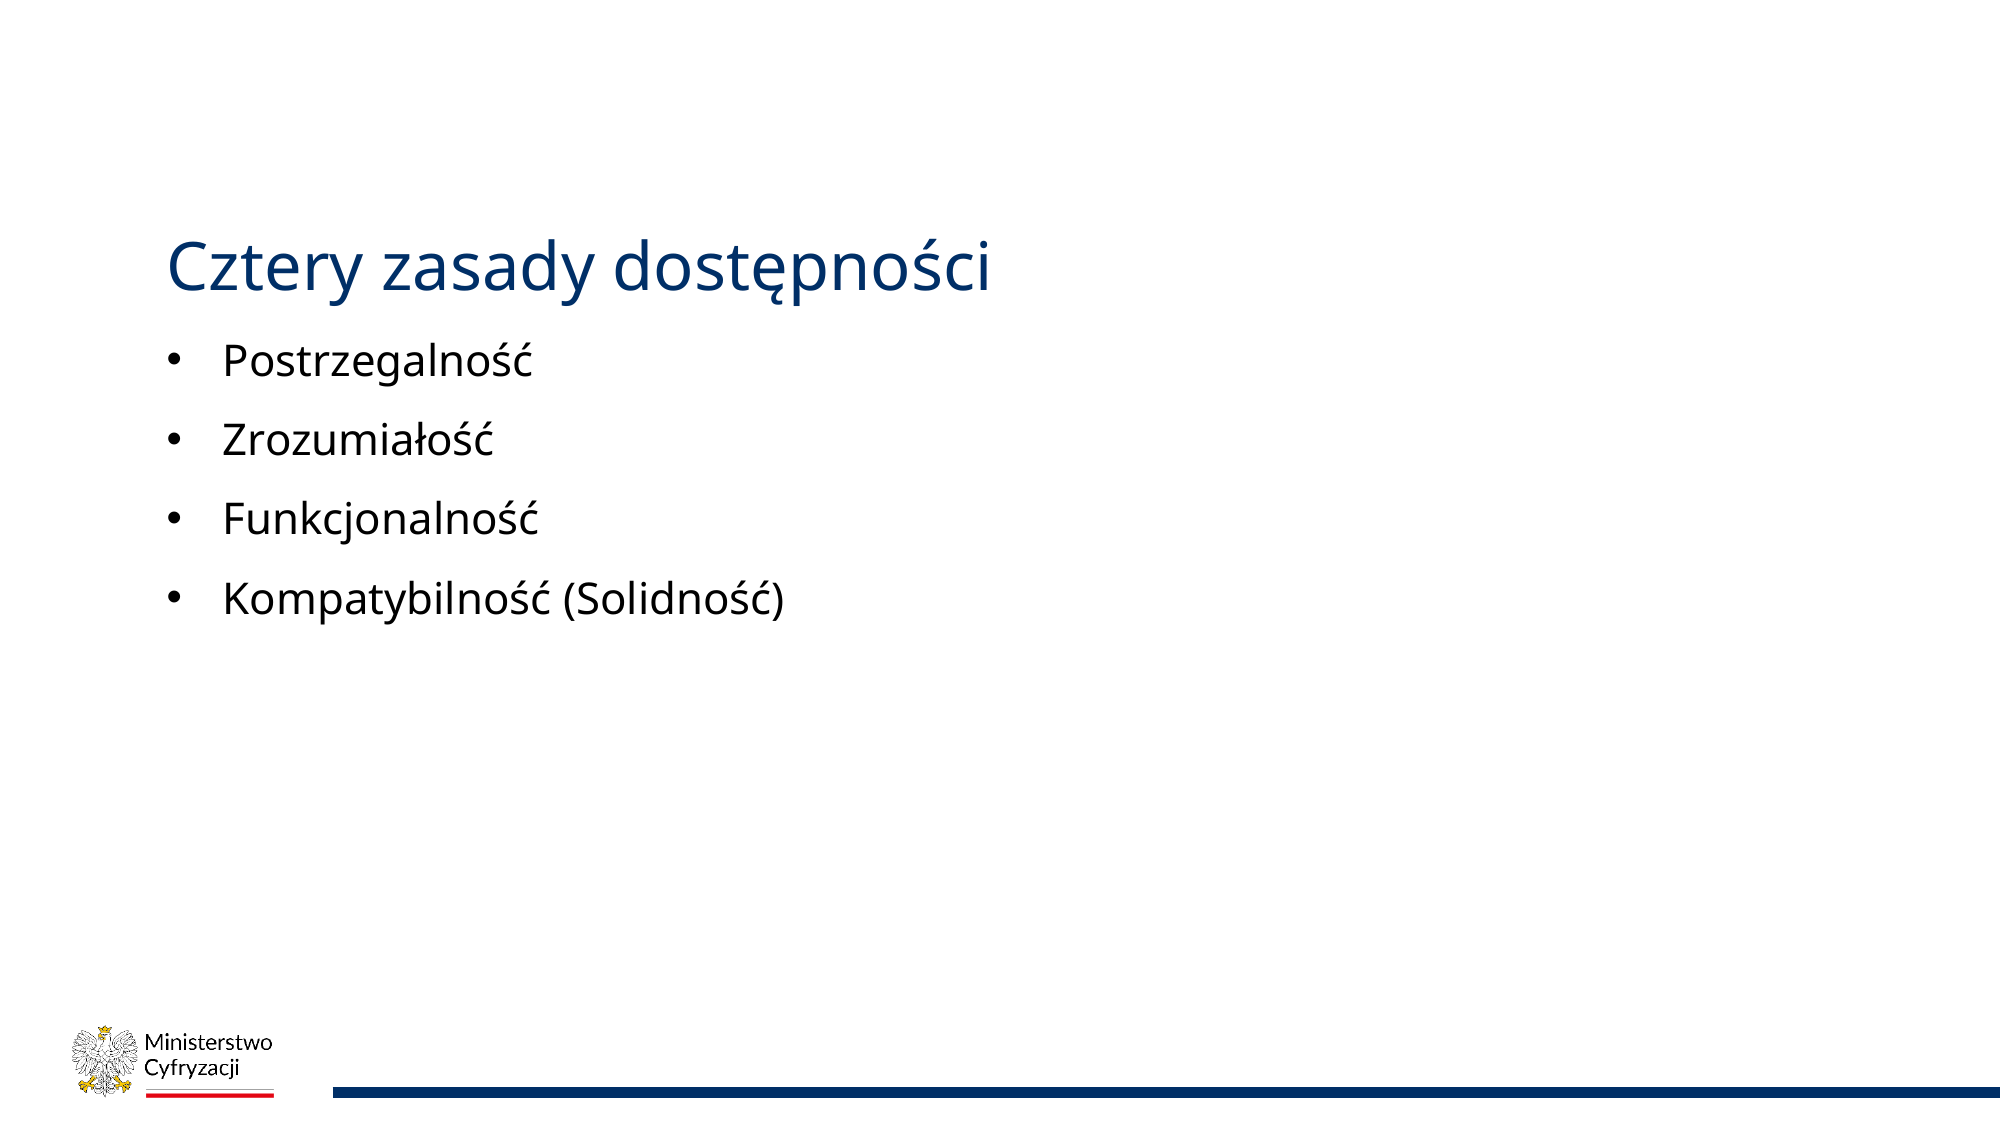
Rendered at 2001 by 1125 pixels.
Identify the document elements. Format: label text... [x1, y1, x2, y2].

picture [55, 1008, 290, 1114]
title Cztery zasady dostępności [166, 0, 1836, 305]
list Postrzegalność Zrozumiałość Funkcjonalność Kompatybilność (Solidność) [166, 332, 1836, 998]
